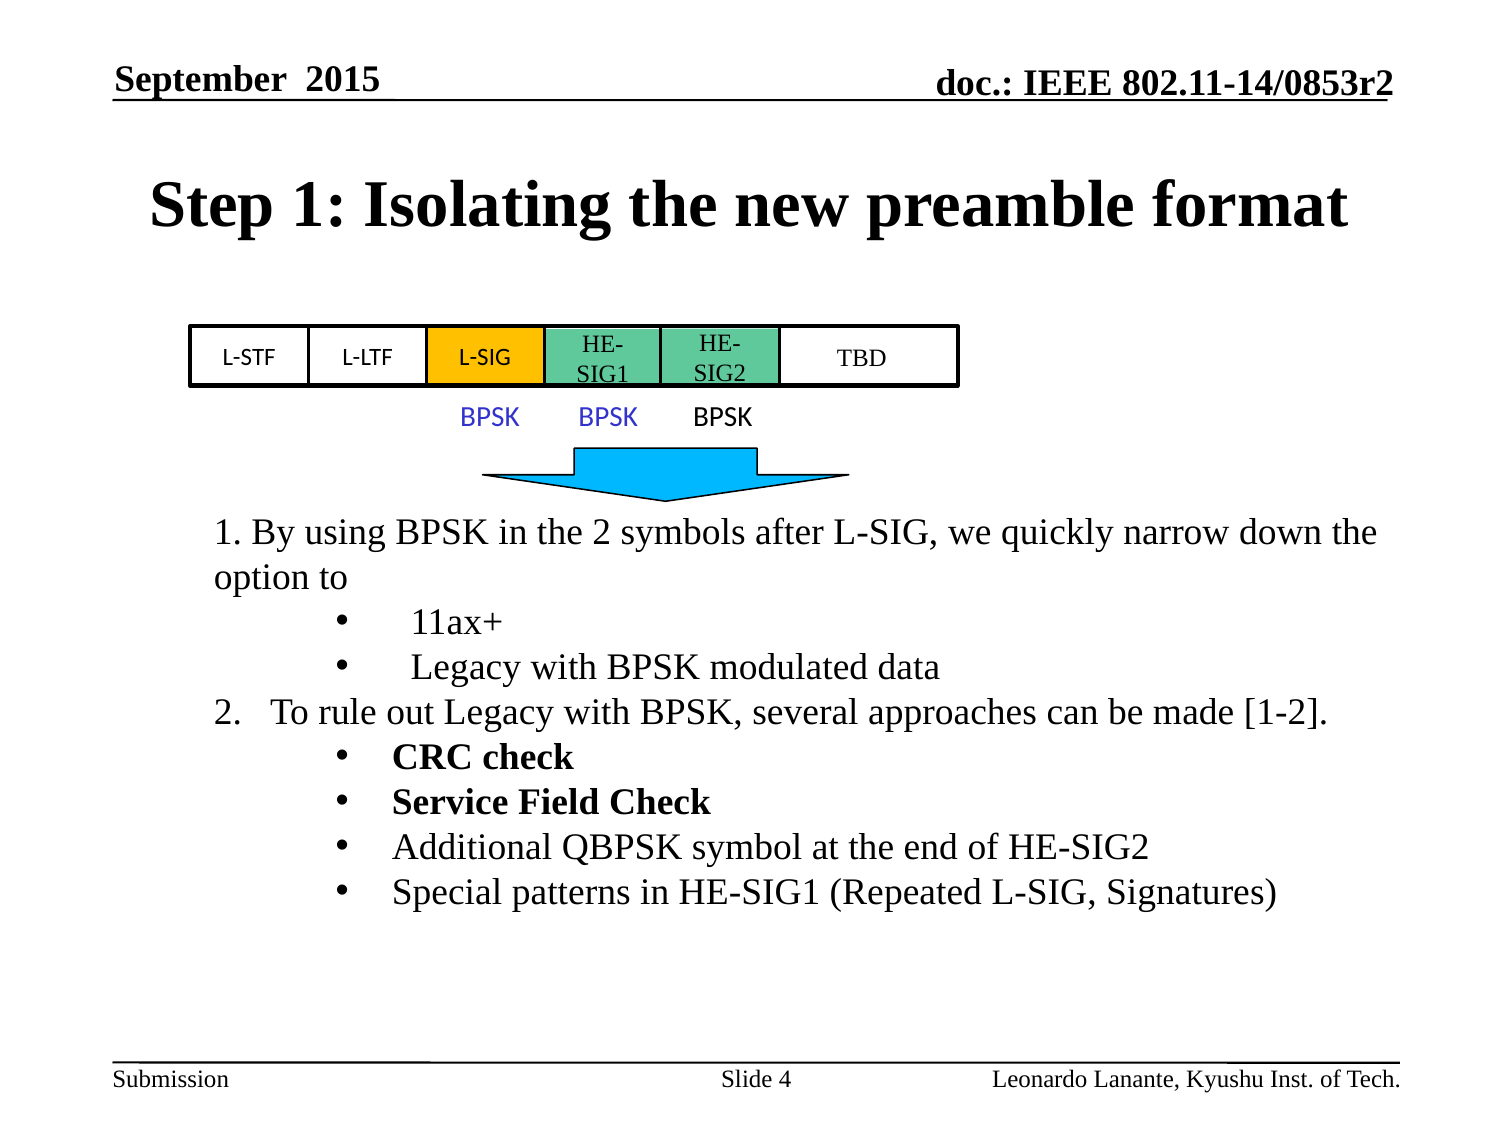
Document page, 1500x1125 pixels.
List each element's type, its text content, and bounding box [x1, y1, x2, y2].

text_box [188, 324, 960, 388]
text_box TBD [822, 333, 986, 379]
text_box L-LTF [308, 332, 426, 378]
text_box L-SIG [426, 332, 543, 378]
title Step 1: Isolating the new preamble format [112, 112, 1388, 288]
text_box BPSK [668, 390, 794, 440]
footer Leonardo Lanante, Kyushu Inst. of Tech. [878, 1061, 1402, 1093]
text_box L-STF [189, 333, 307, 378]
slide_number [114, 54, 423, 100]
text_box 1. By using BPSK in the 2 symbols after L-SIG, we quickly narrow down the option to 11ax+ Legacy with BPSK modulated data To rule out Legacy with BPSK, several approaches can be made [1-2]. CRC check Service Field Check Additional QBPSK symbol at the end of HE-SIG2 Special patterns in HE-SIG1 (Repeated L-SIG, Signatures) [198, 499, 1404, 1055]
text_box BPSK [550, 390, 668, 440]
text_box [482, 448, 849, 502]
text_box BPSK [430, 390, 550, 440]
slide_number Slide 4 [712, 1061, 800, 1123]
